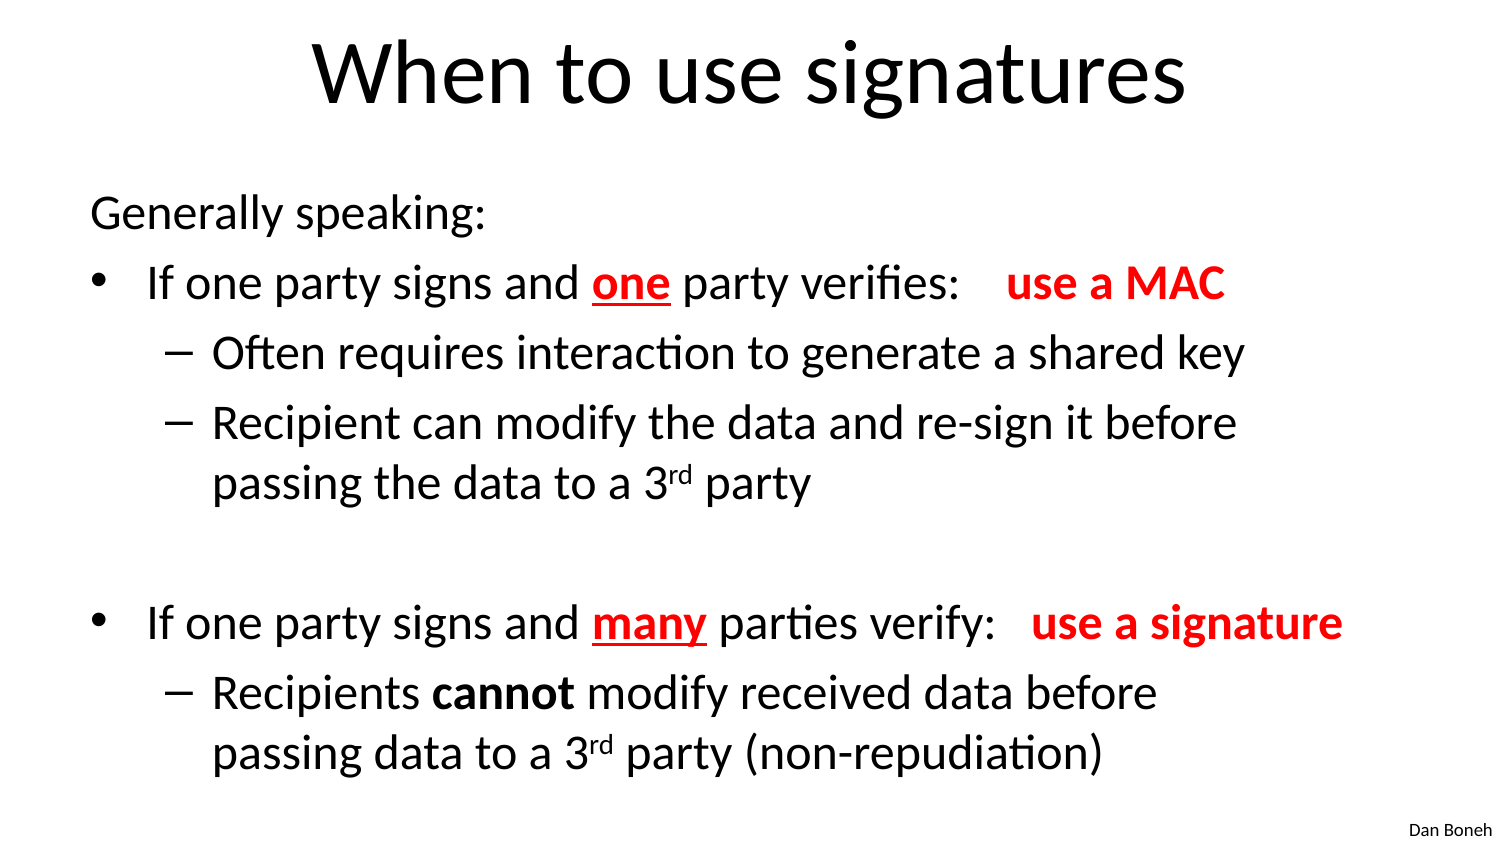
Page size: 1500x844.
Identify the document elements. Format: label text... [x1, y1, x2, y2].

title When to use signatures [75, 0, 1425, 138]
list Generally speaking: If one party signs and one party verifies: use a MAC Often requires interaction to generate a shared key Recipient can modify the data and re-sign it before passing the data to a 3rd party If one party signs and many parties verify: use a signature Recipients cannot modify received data before passing data to a 3rd party (non-repudiation) [75, 171, 1475, 844]
